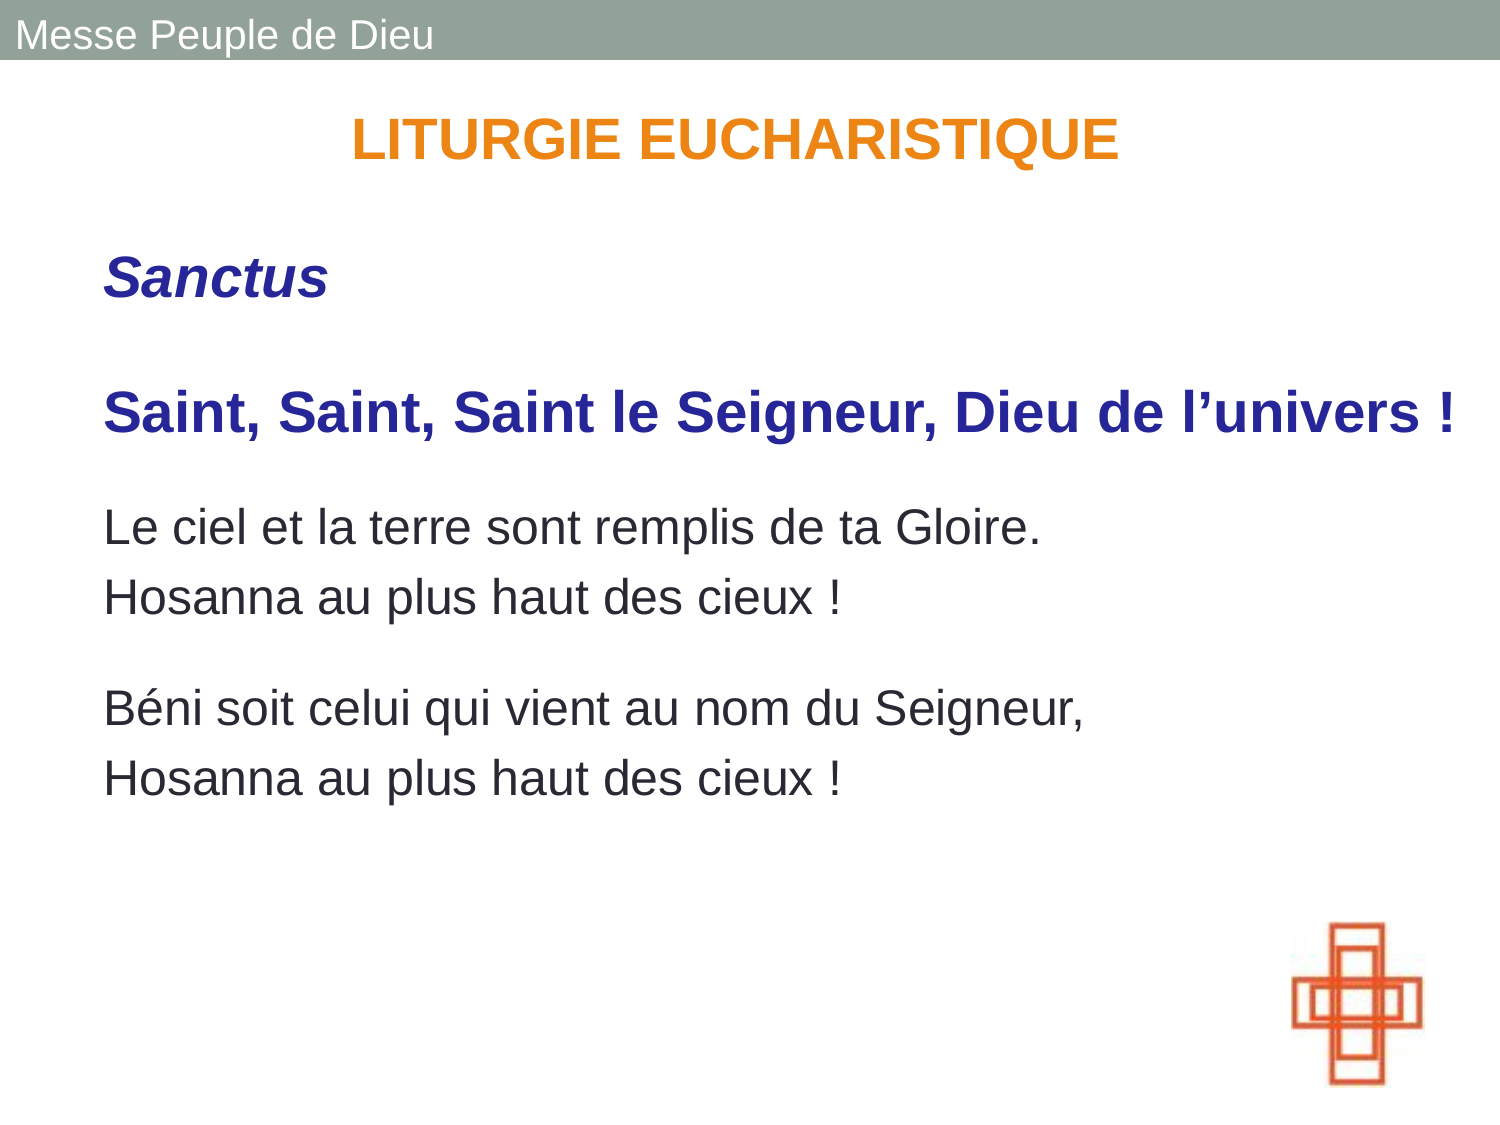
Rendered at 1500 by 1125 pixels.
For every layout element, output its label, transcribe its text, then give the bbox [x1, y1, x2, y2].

text_box LITURGIE EUCHARISTIQUE [336, 93, 1500, 220]
text_box Sanctus Saint, Saint, Saint le Seigneur, Dieu de l’univers ! Le ciel et la terre sont remplis de ta Gloire. Hosanna au plus haut des cieux ! Béni soit celui qui vient au nom du Seigneur, Hosanna au plus haut des cieux ! [88, 231, 1483, 914]
picture [1291, 920, 1426, 1088]
text_box Messe Peuple de Dieu [0, 0, 709, 65]
